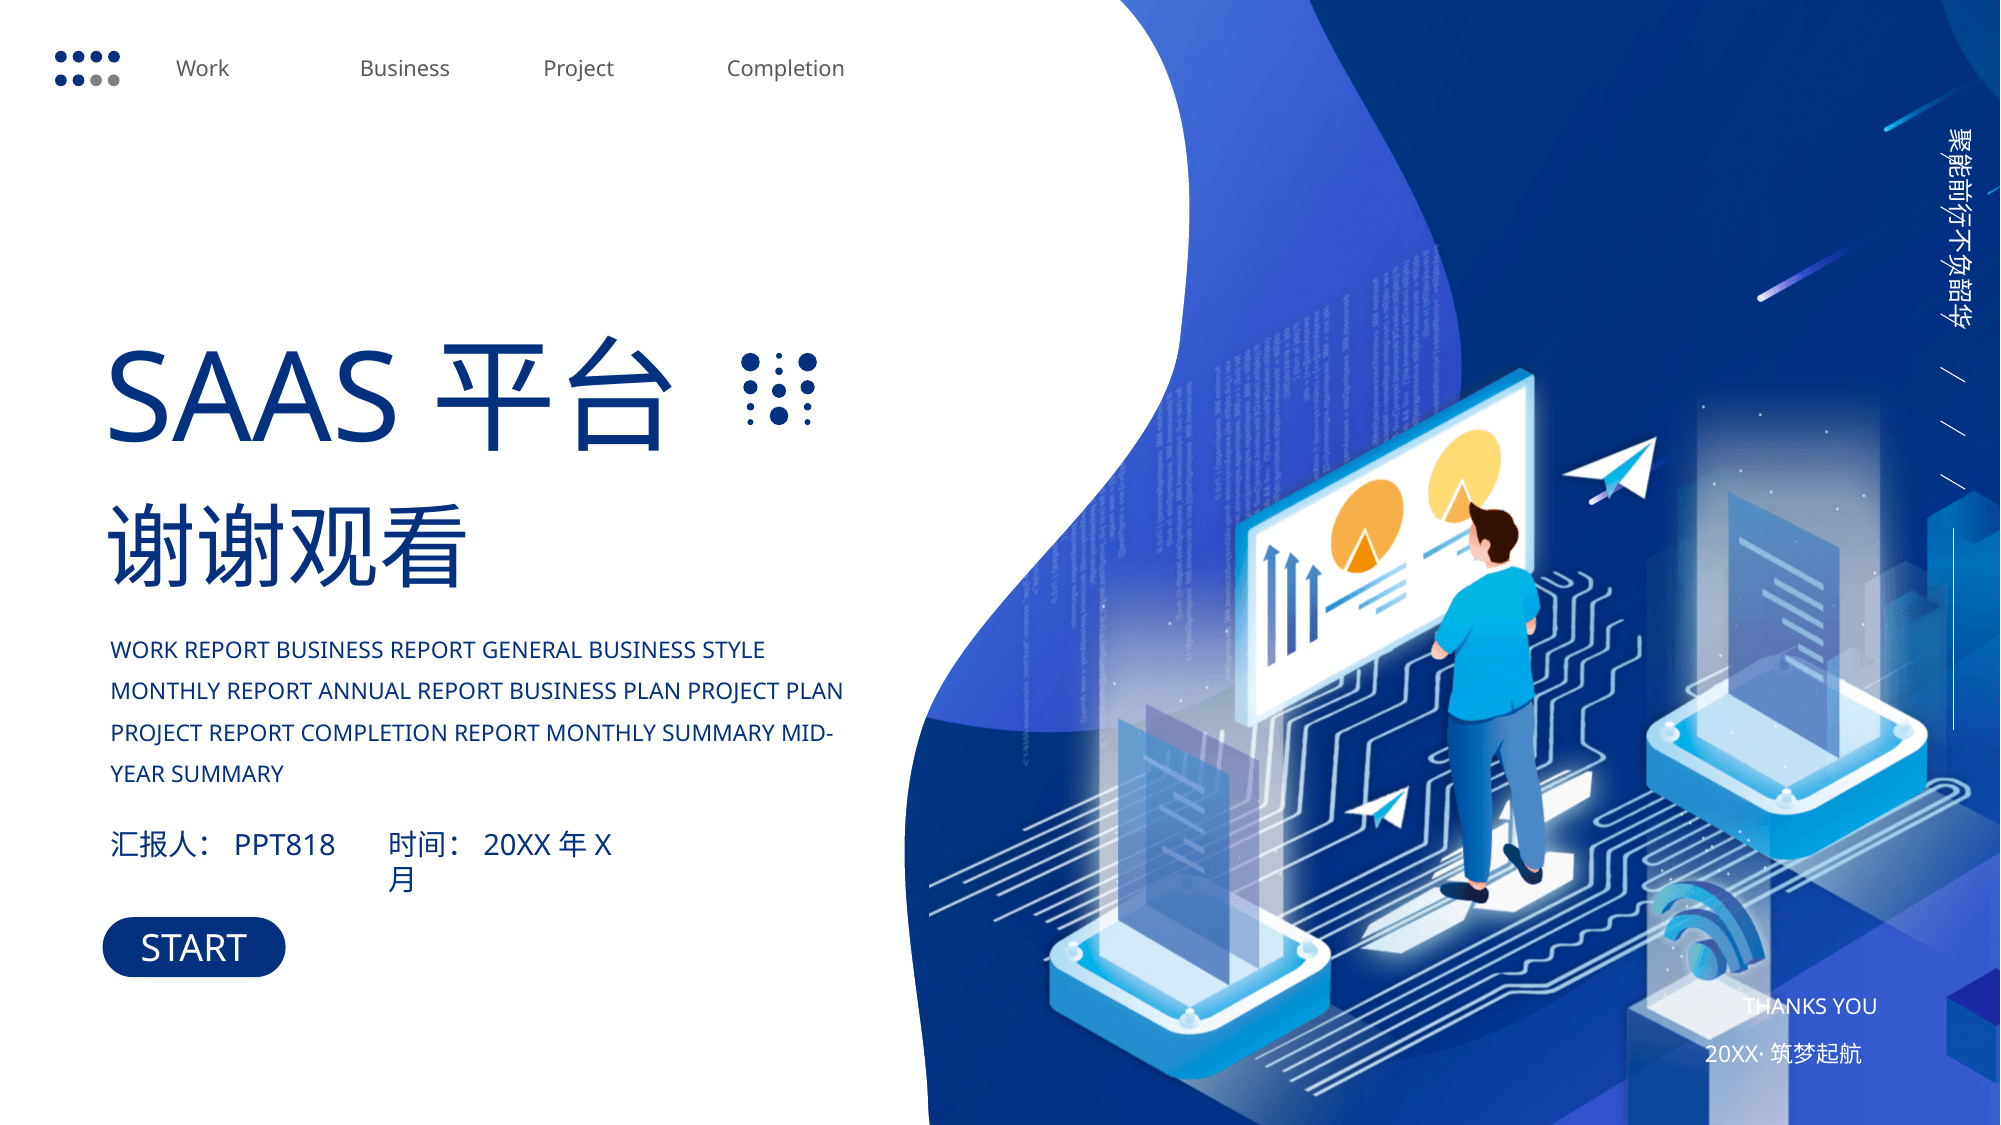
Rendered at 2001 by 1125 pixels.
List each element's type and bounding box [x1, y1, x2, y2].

picture [0, 0, 2000, 1125]
text_box [1923, 113, 1985, 730]
text_box [54, 47, 871, 90]
text_box [102, 916, 286, 978]
text_box [1690, 985, 1959, 1076]
text_box [89, 309, 817, 477]
